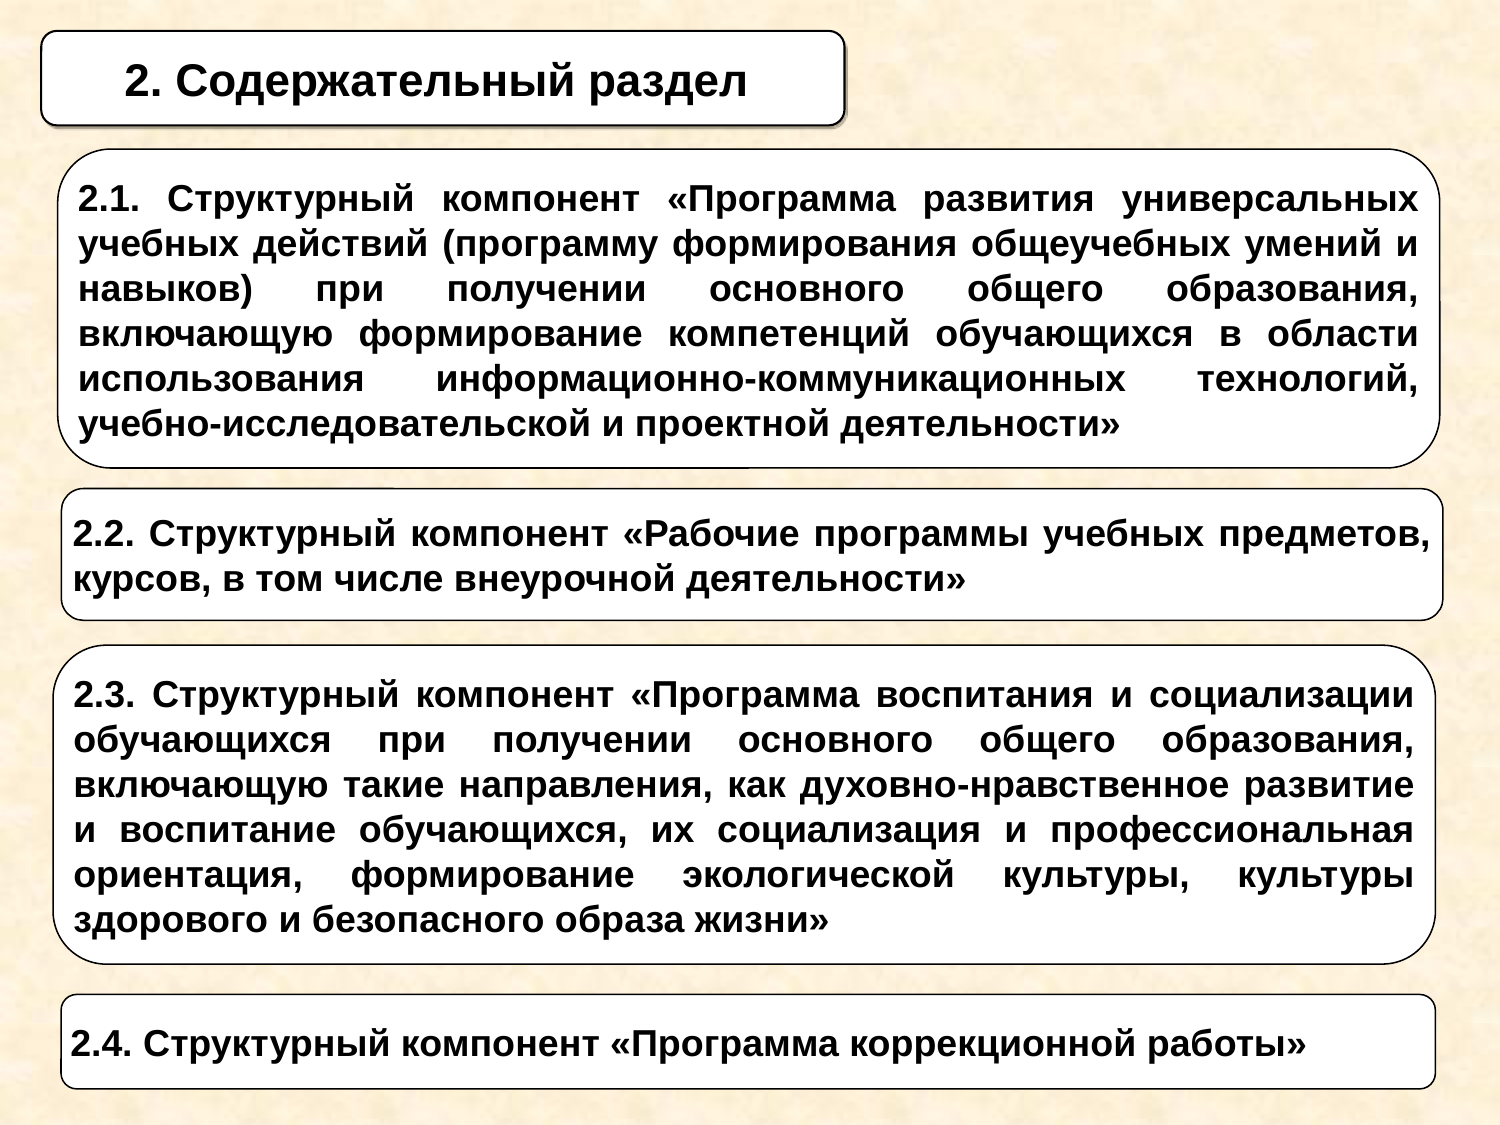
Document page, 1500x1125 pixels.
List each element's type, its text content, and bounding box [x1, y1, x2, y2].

text_box 2.1. Структурный компонент «Программа развития универсальных учебных действий (программу формирования общеучебных умений и навыков) при получении основного общего образования, включающую формирование компетенций обучающихся в области использования информационно-коммуникационных технологий, учебно-исследовательской и проектной деятельности» [57, 149, 1440, 469]
text_box 2.4. Структурный компонент «Программа коррекционной работы» [61, 994, 1436, 1089]
picture [0, 0, 1500, 1125]
text_box 2.3. Структурный компонент «Программа воспитания и социализации обучающихся при получении основного общего образования, включающую такие направления, как духовно-нравственное развитие и воспитание обучающихся, их социализация и профессиональная ориентация, формирование экологической культуры, культуры здорового и безопасного образа жизни» [53, 645, 1436, 965]
text_box 2. Содержательный раздел [41, 30, 845, 126]
text_box 2.2. Структурный компонент «Рабочие программы учебных предметов, курсов, в том числе внеурочной деятельности» [61, 488, 1443, 621]
